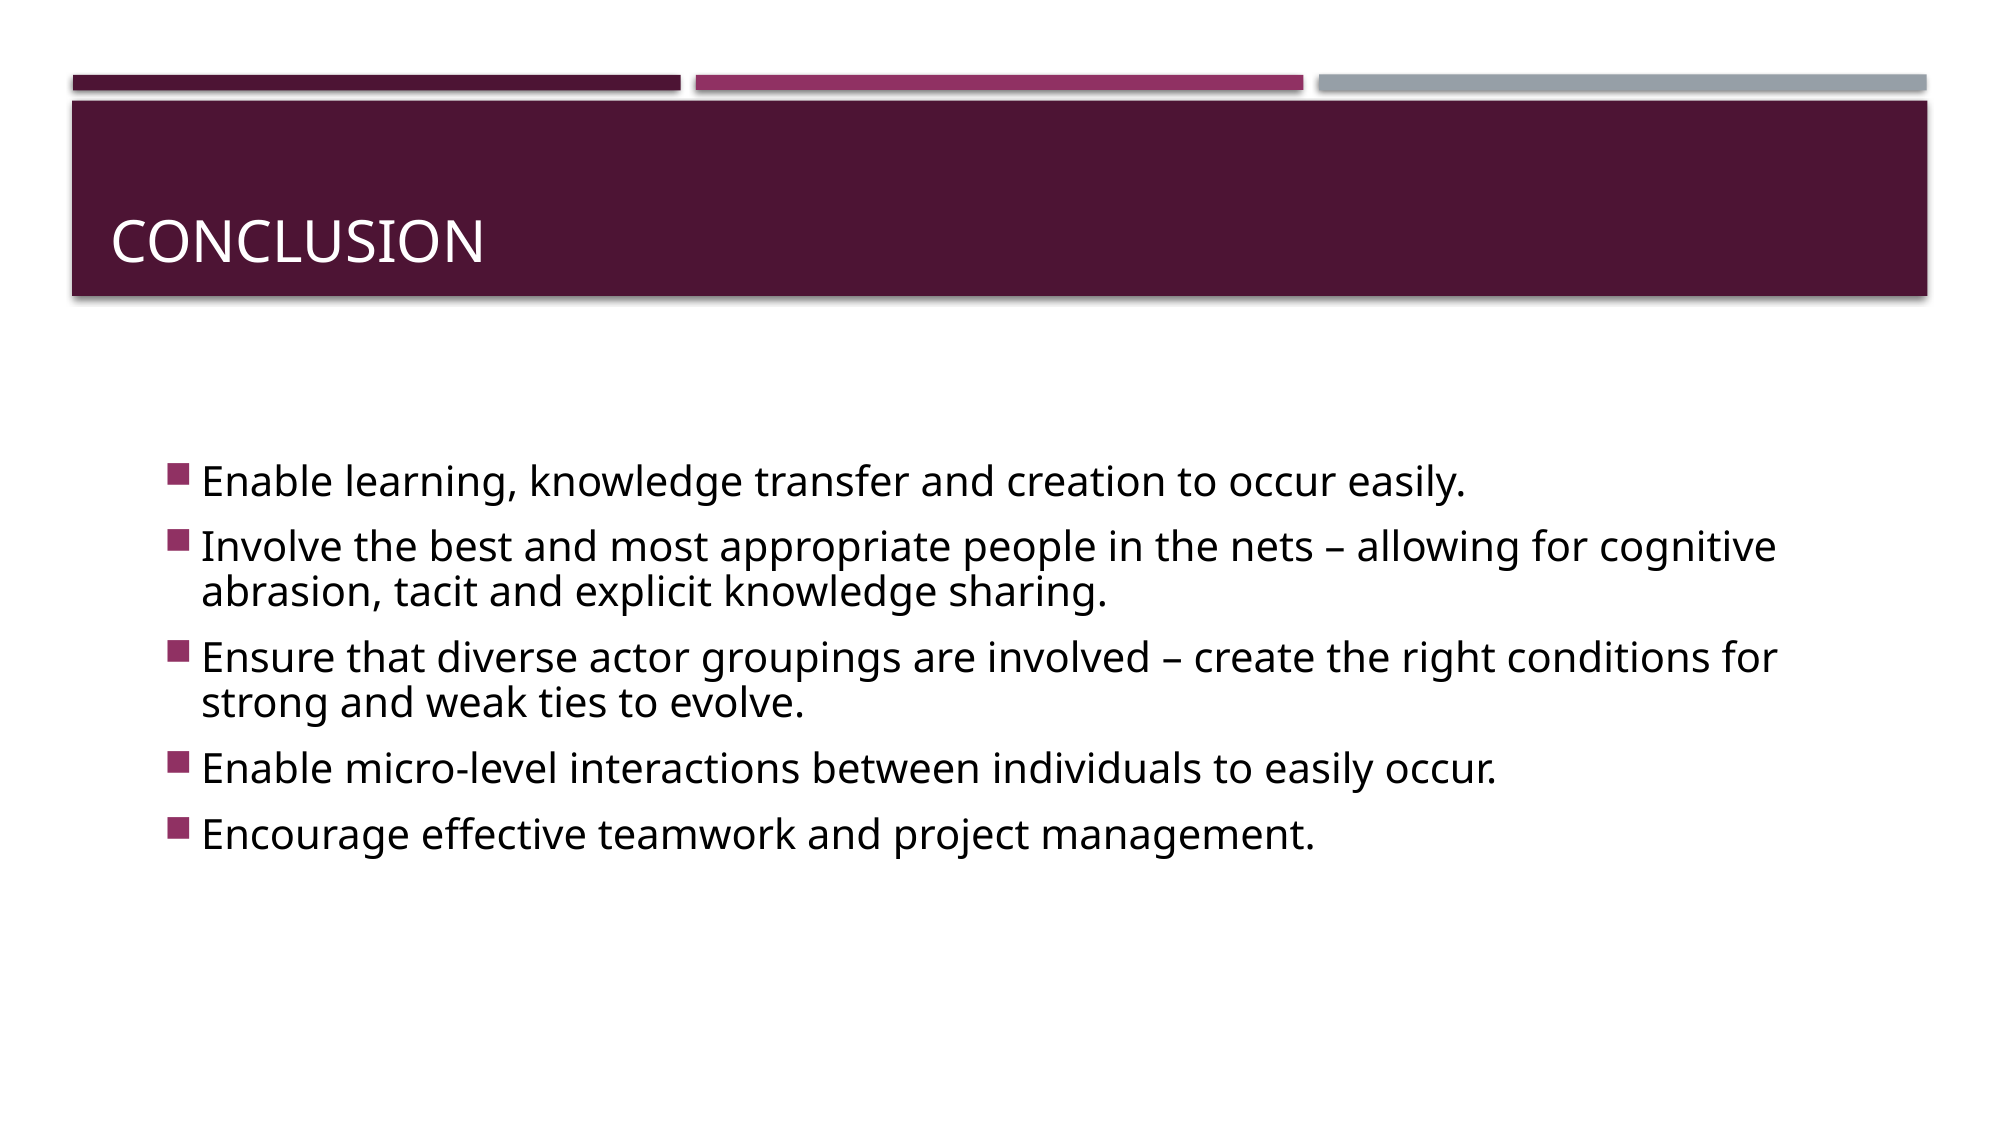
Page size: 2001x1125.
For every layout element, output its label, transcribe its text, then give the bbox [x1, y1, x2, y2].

title Conclusion [95, 115, 1905, 282]
list Enable learning, knowledge transfer and creation to occur easily. Involve the best and most appropriate people in the nets – allowing for cognitive abrasion, tacit and explicit knowledge sharing. Ensure that diverse actor groupings are involved – create the right conditions for strong and weak ties to evolve. Enable micro-level interactions between individuals to easily occur. Encourage effective teamwork and project management. [95, 357, 1905, 962]
